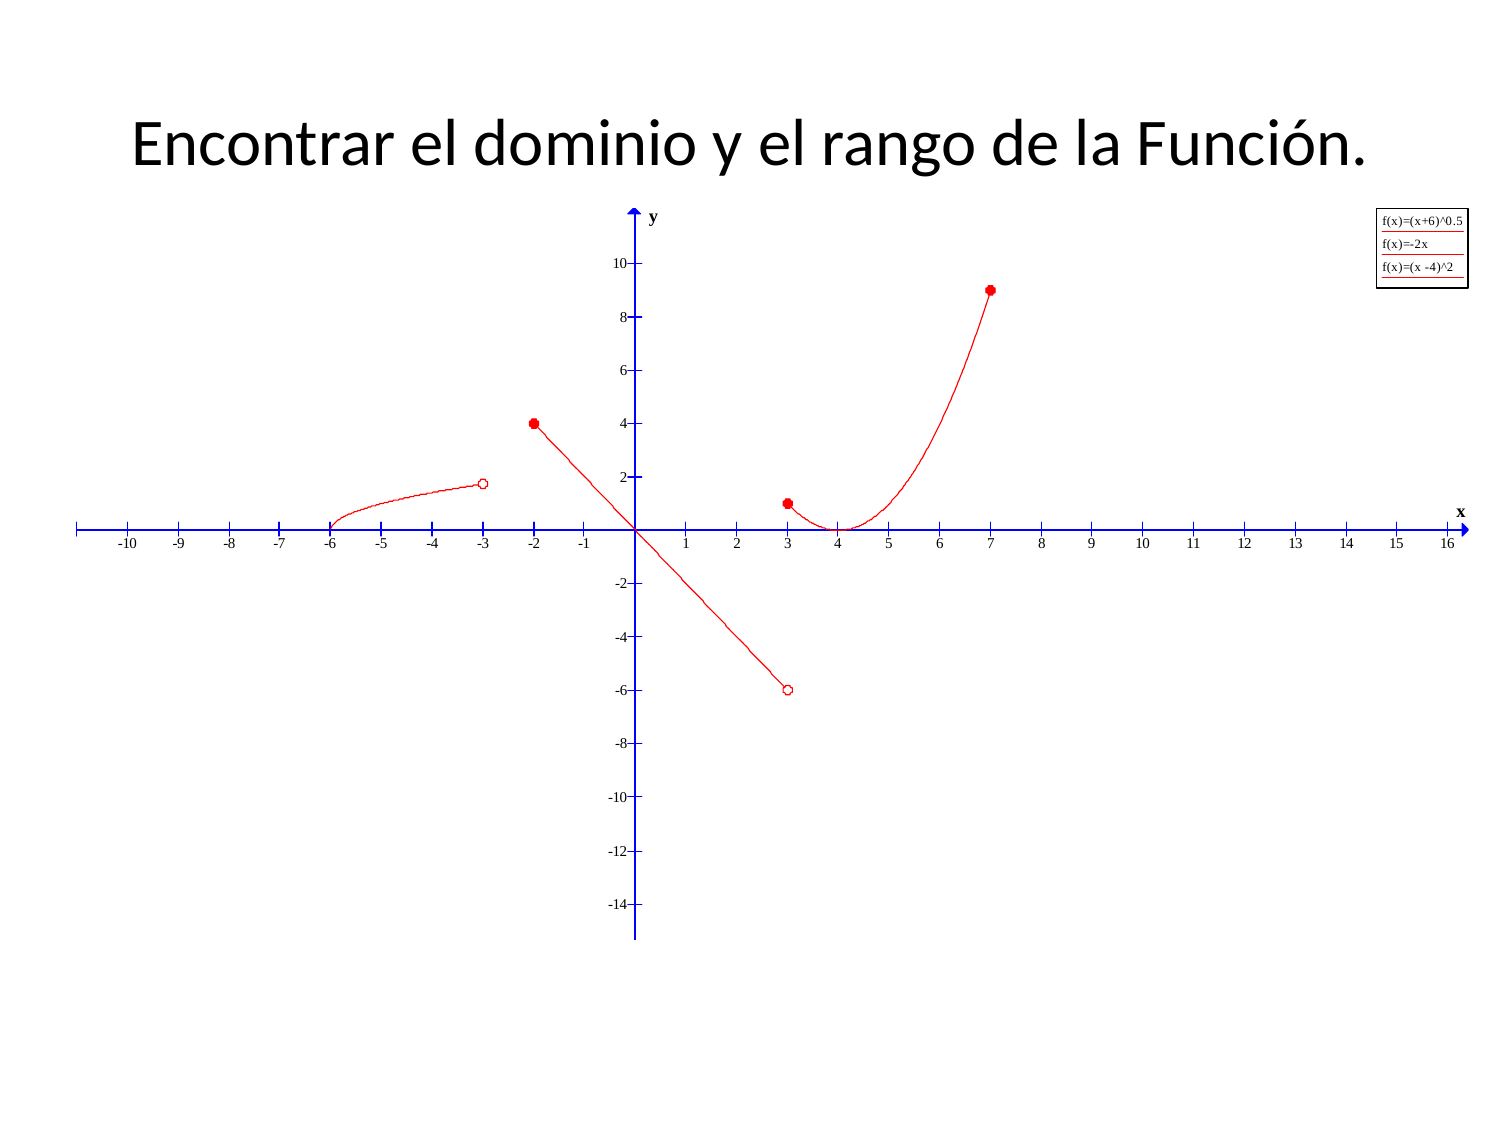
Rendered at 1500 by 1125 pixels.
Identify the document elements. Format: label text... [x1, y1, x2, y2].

title Encontrar el dominio y el rango de la Función. [75, 45, 1425, 207]
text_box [75, 207, 1470, 941]
